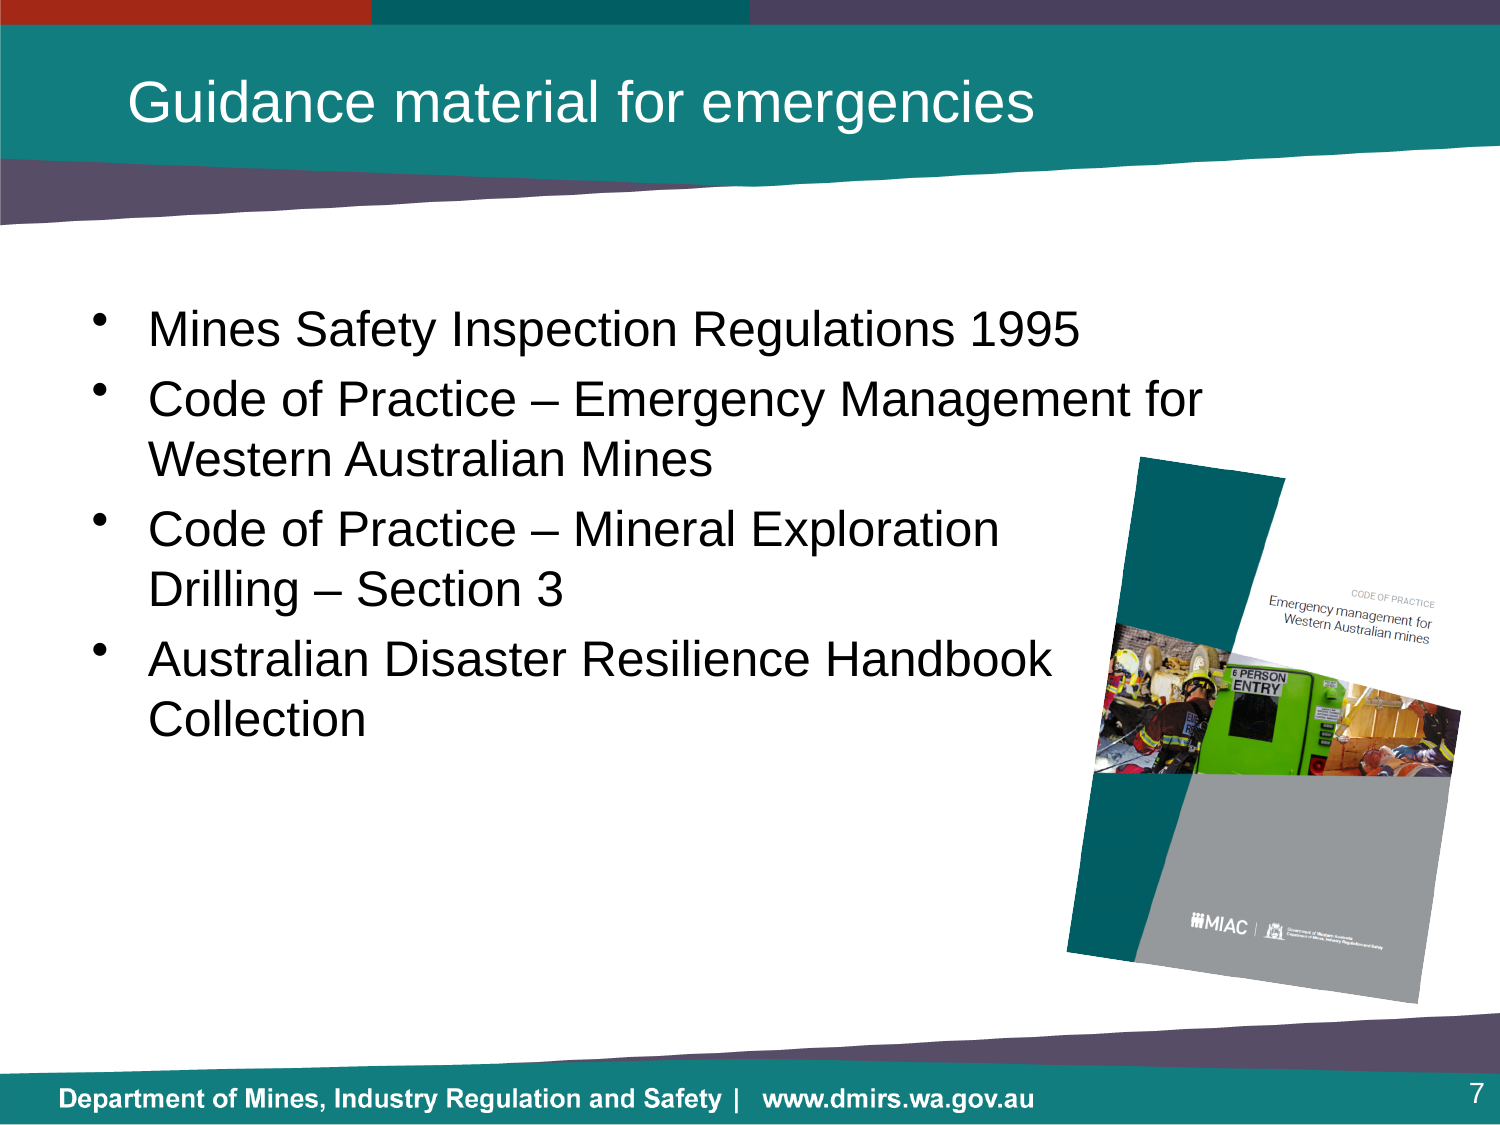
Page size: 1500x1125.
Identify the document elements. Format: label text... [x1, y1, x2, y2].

list Mines Safety Inspection Regulations 1995 Code of Practice – Emergency Management for Western Australian Mines Code of Practice – Mineral Exploration Drilling – Section 3 Australian Disaster Resilience Handbook Collection [76, 288, 1371, 702]
slide_number 7 [1187, 1066, 1500, 1125]
picture [0, 0, 1500, 245]
picture [1067, 457, 1490, 1003]
title Guidance material for emergencies [112, 37, 1388, 161]
picture [0, 1013, 1500, 1125]
